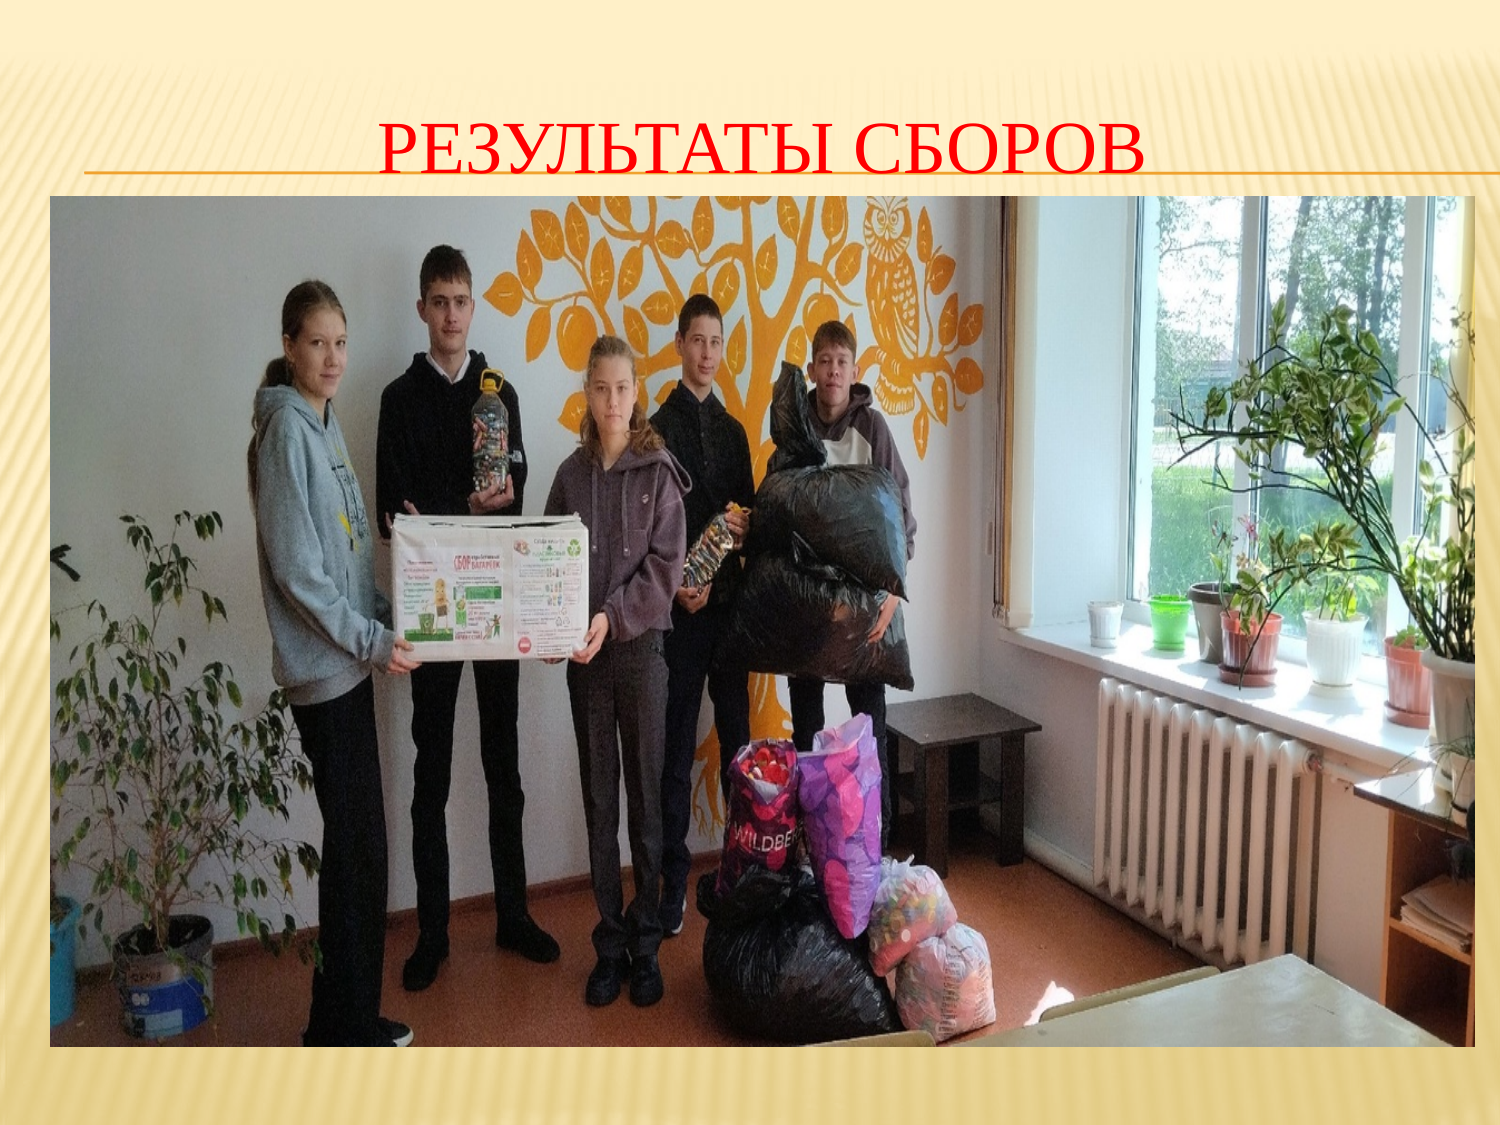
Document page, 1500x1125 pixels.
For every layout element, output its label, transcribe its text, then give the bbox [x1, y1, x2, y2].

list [49, 195, 1476, 1048]
title РЕЗУЛЬТАТЫ СБОРОВ [50, 75, 1475, 195]
